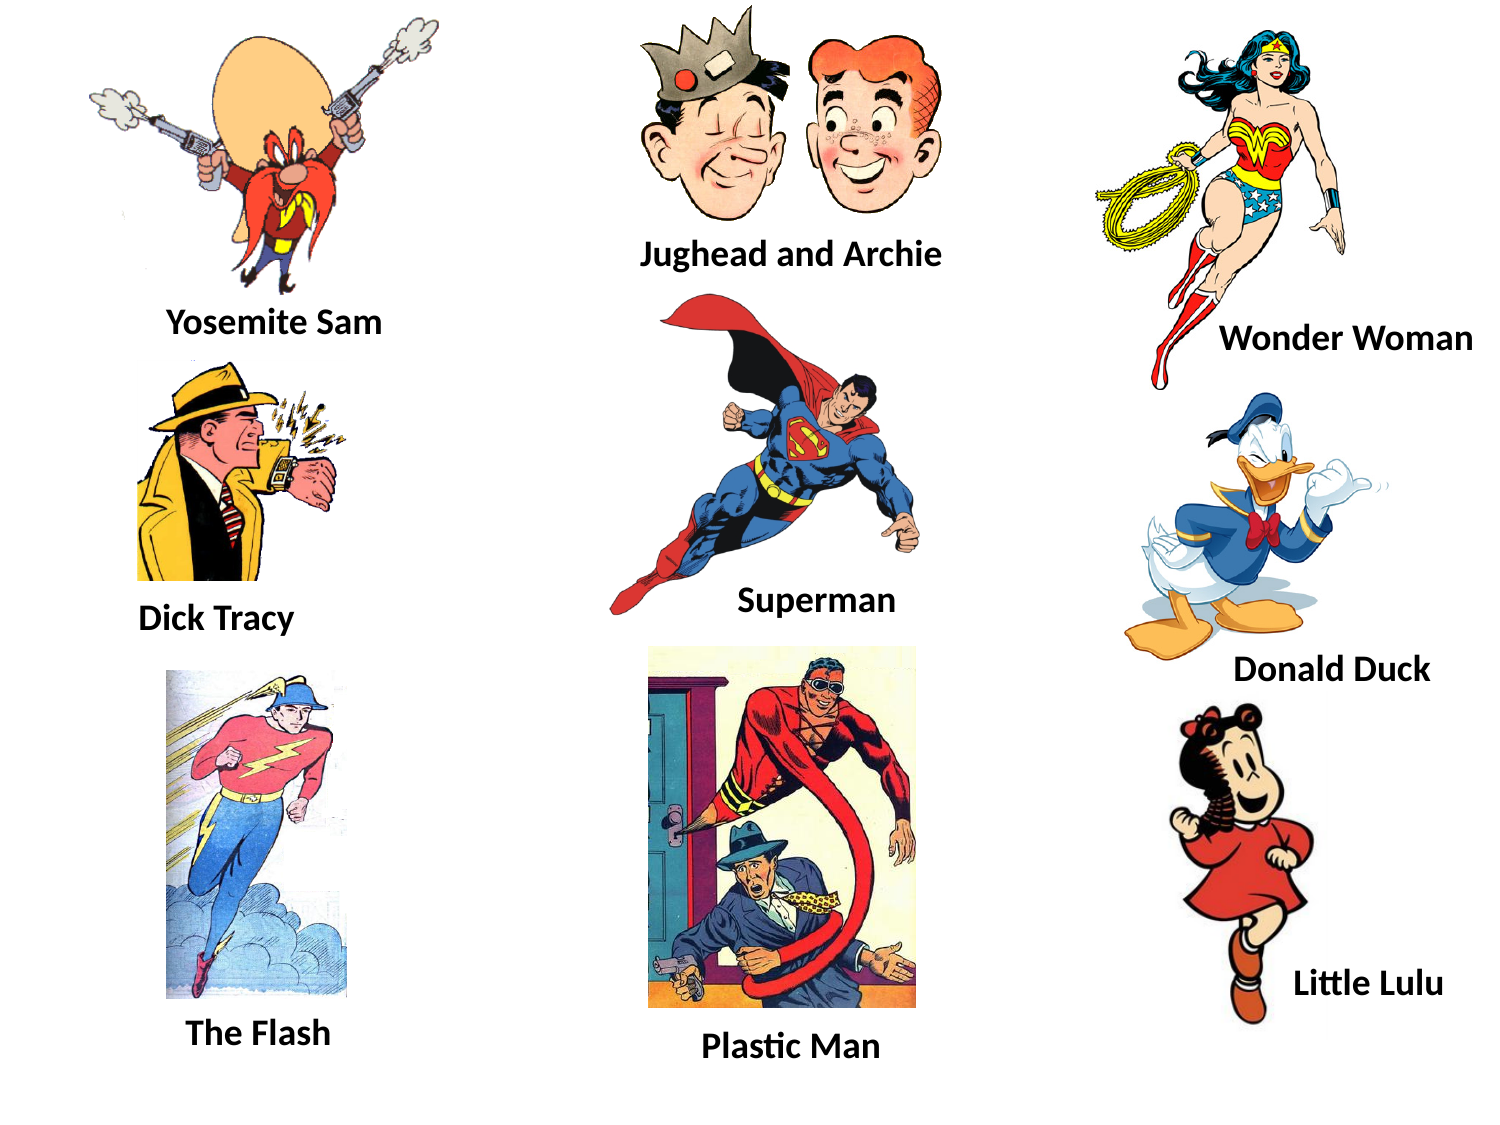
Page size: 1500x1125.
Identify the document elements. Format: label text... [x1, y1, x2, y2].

text_box Yosemite Sam [151, 306, 399, 349]
text_box Plastic Man [686, 1016, 897, 1073]
picture [624, 0, 959, 229]
text_box Wonder Woman [1352, 305, 1489, 366]
picture [166, 670, 347, 999]
text_box Dick Tracy [123, 585, 310, 646]
picture [86, 0, 445, 298]
picture [1095, 29, 1392, 675]
text_box Donald Duck [1218, 636, 1446, 696]
picture [137, 360, 347, 581]
picture [648, 646, 917, 1008]
text_box Little Lulu [1333, 951, 1460, 1011]
picture [1151, 690, 1328, 1040]
text_box The Flash [170, 1007, 347, 1061]
text_box Jughead and Archie [625, 236, 958, 282]
picture [609, 293, 920, 623]
